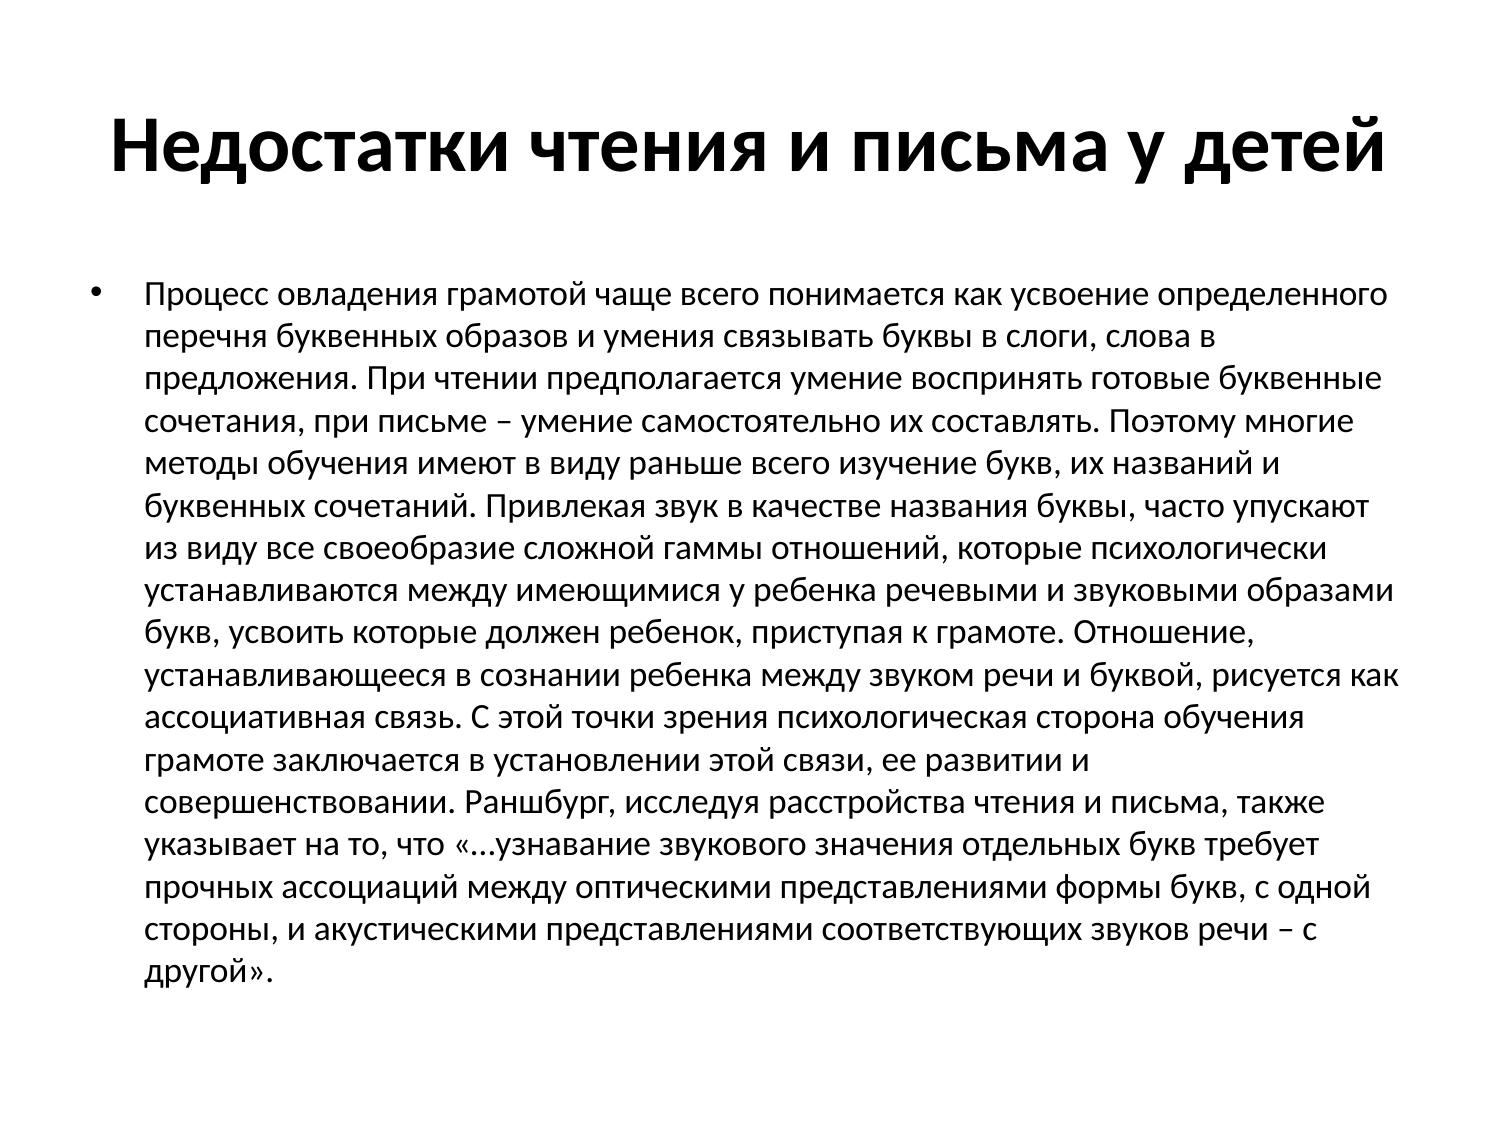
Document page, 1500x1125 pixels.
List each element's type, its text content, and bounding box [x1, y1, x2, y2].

list Процесс овладения грамотой чаще всего понимается как усвоение определенного перечня буквенных образов и умения связывать буквы в слоги, слова в предложения. При чтении предполагается умение воспринять готовые буквенные сочетания, при письме – умение самостоятельно их составлять. Поэтому многие методы обучения имеют в виду раньше всего изучение букв, их названий и буквенных сочетаний. Привлекая звук в качестве названия буквы, часто упускают из виду все своеобразие сложной гаммы отношений, которые психологически устанавливаются между имеющимися у ребенка речевыми и звуковыми образами букв, усвоить которые должен ребенок, приступая к грамоте. Отношение, устанавливающееся в сознании ребенка между звуком речи и буквой, рисуется как ассоциативная связь. С этой точки зрения психологическая сторона обучения грамоте заключается в установлении этой связи, ее развитии и совершенствовании. Раншбург, исследуя расстройства чтения и письма, также указывает на то, что «…узнавание звукового значения отдельных букв требует прочных ассоциаций между оптическими представлениями формы букв, с одной стороны, и акустическими представлениями соответствующих звуков речи – с другой». [75, 262, 1425, 1005]
title Недостатки чтения и письма у детей [75, 45, 1425, 233]
